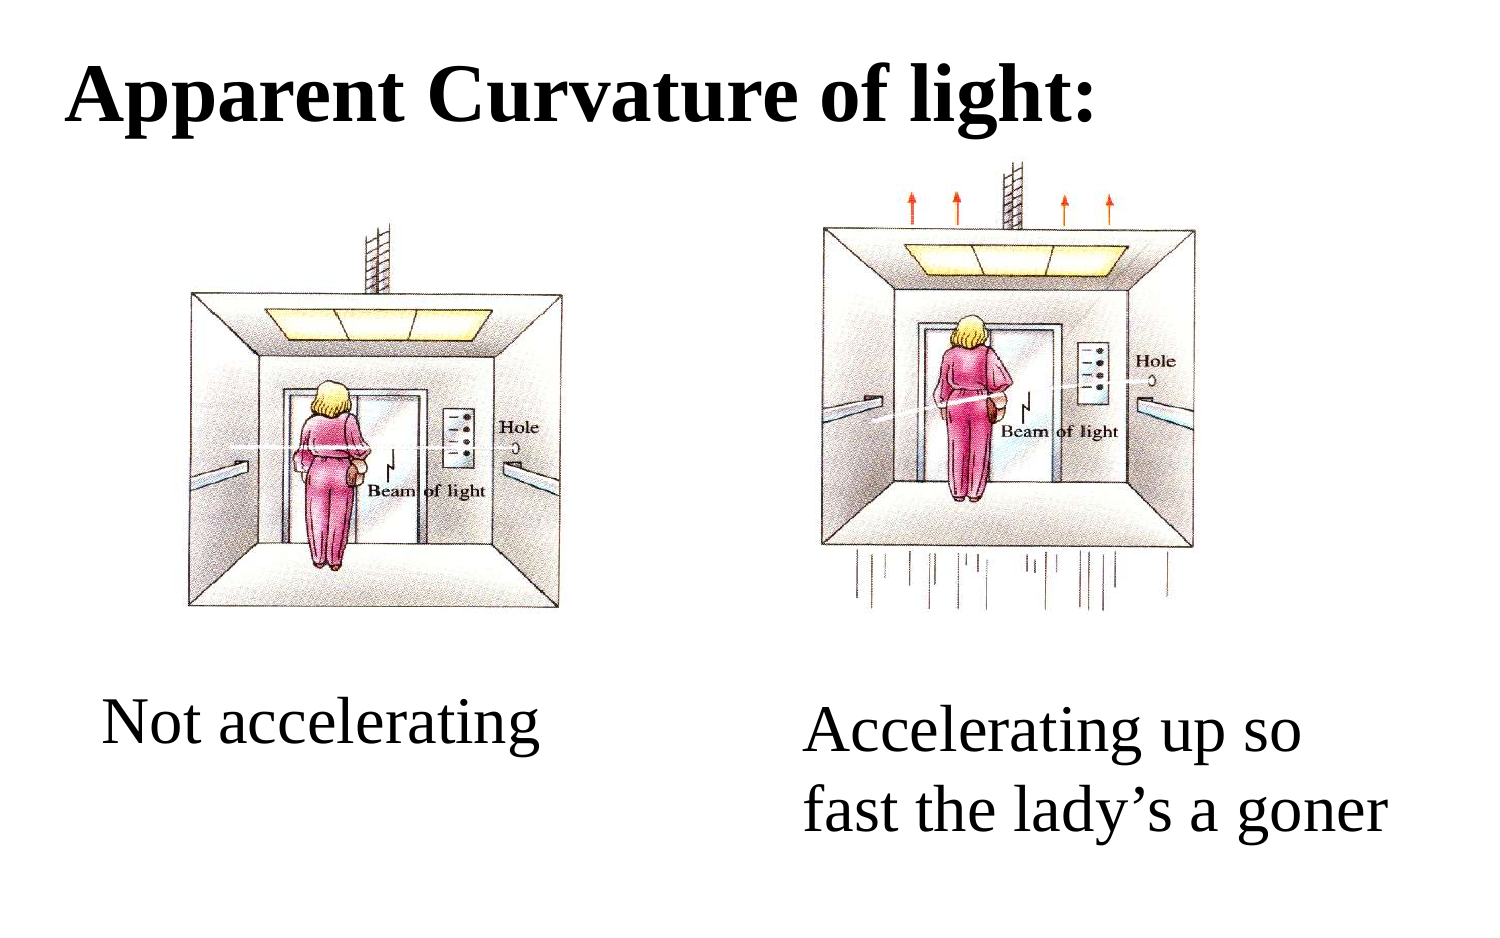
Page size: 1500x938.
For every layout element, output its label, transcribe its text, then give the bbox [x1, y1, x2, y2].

text_box Apparent Curvature of light: [50, 31, 1425, 146]
picture [174, 155, 568, 636]
text_box Not accelerating [86, 669, 557, 764]
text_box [787, 155, 1432, 854]
